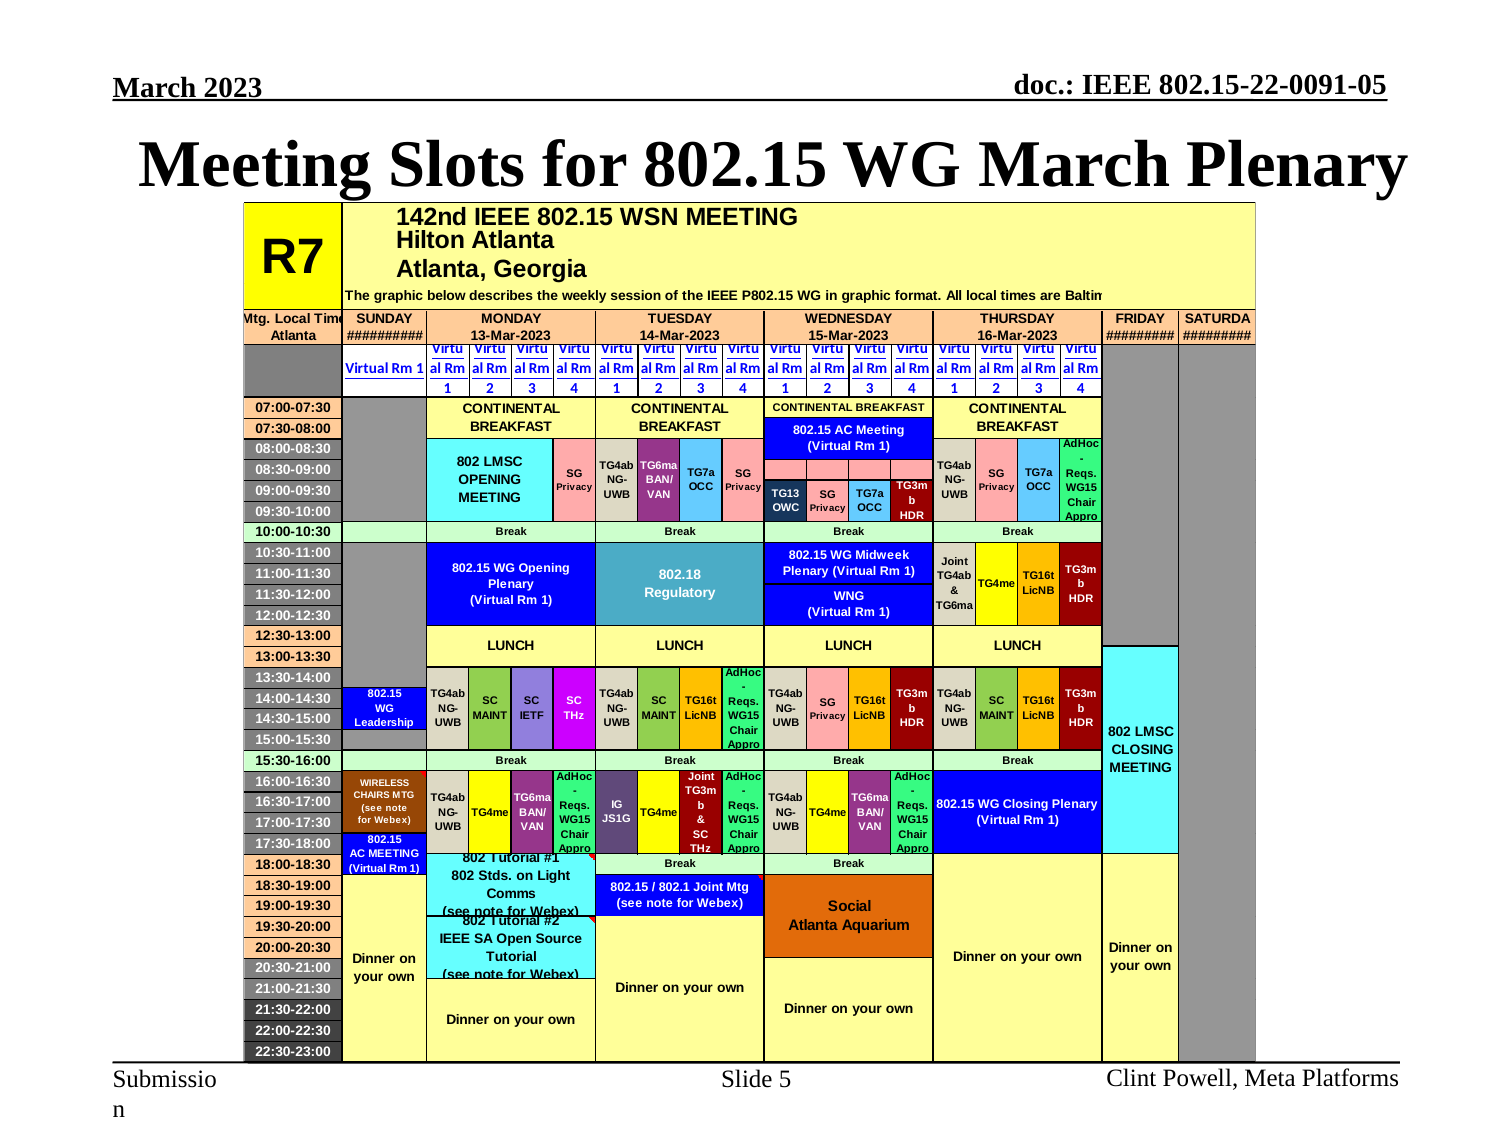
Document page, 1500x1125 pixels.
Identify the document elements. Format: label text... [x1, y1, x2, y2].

slide_number Slide 5 [712, 1070, 800, 1093]
picture [243, 202, 1257, 1063]
text_box Meeting Slots for 802.15 WG March Plenary [112, 97, 1438, 222]
